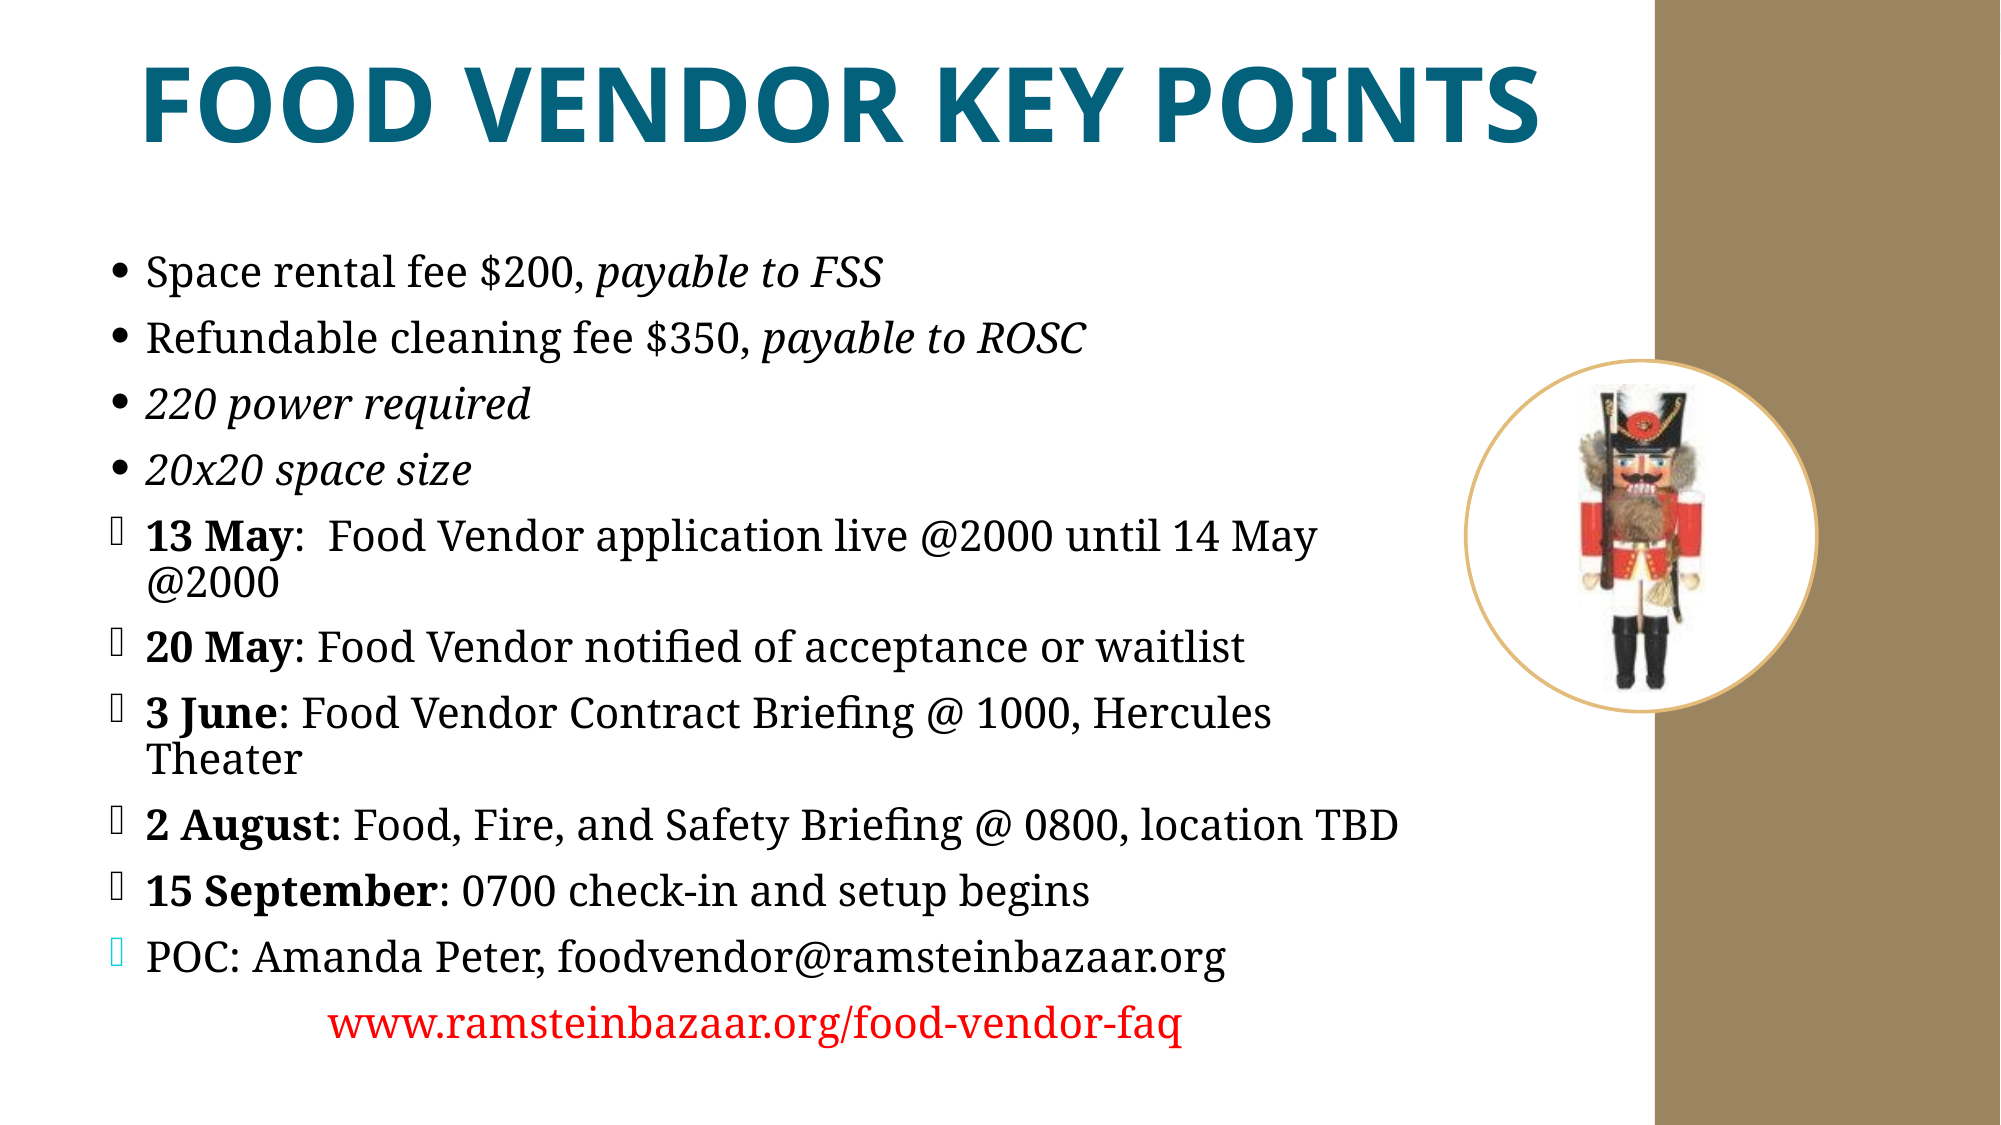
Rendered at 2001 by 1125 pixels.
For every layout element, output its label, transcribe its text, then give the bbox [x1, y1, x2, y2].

list Space rental fee $200, payable to FSS Refundable cleaning fee $350, payable to ROSC 220 power required 20x20 space size 13 May: Food Vendor application live @2000 until 14 May @2000 20 May: Food Vendor notified of acceptance or waitlist 3 June: Food Vendor Contract Briefing @ 1000, Hercules Theater 2 August: Food, Fire, and Safety Briefing @ 0800, location TBD 15 September: 0700 check-in and setup begins POC: Amanda Peter, foodvendor@ramsteinbazaar.org www.ramsteinbazaar.org/food-vendor-faq [94, 241, 1440, 1057]
title FOOD VENDOR KEY POINTS [0, 0, 1654, 218]
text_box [1465, 360, 1818, 712]
text_box [1654, 0, 2000, 1125]
